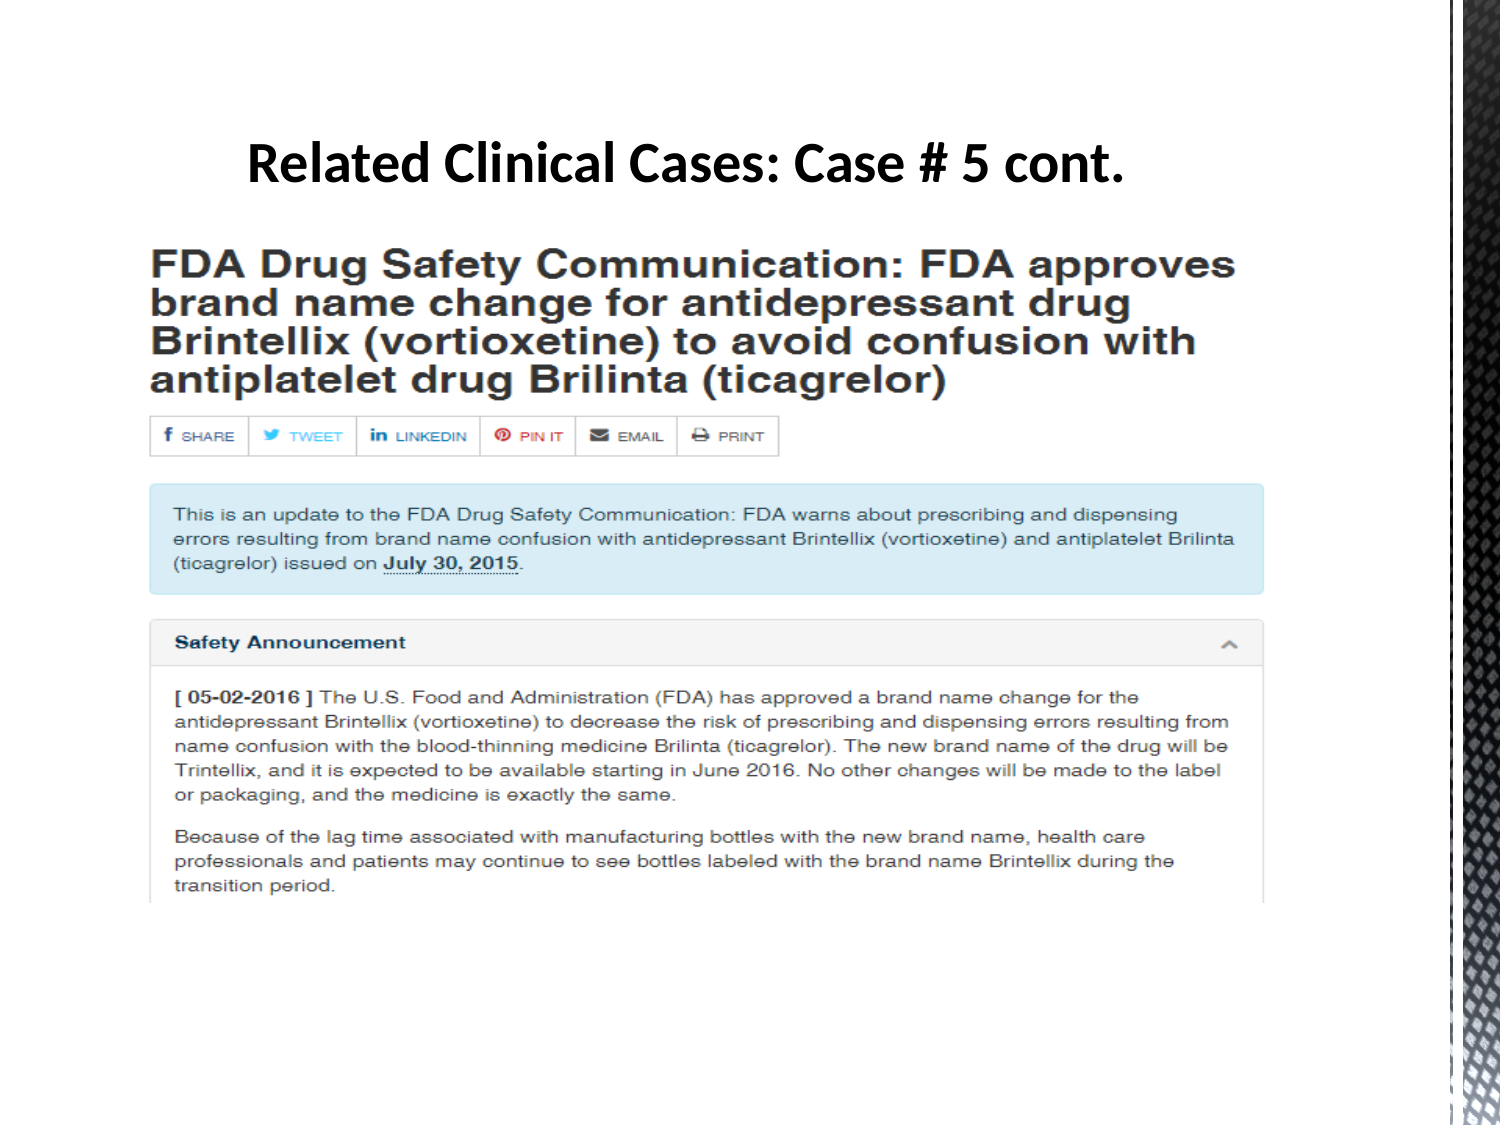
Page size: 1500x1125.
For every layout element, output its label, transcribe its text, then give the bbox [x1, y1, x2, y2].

title Related Clinical Cases: Case # 5 cont. [125, 75, 1263, 313]
list [75, 200, 1425, 1005]
picture [1447, 0, 1500, 1125]
picture [134, 224, 1284, 903]
